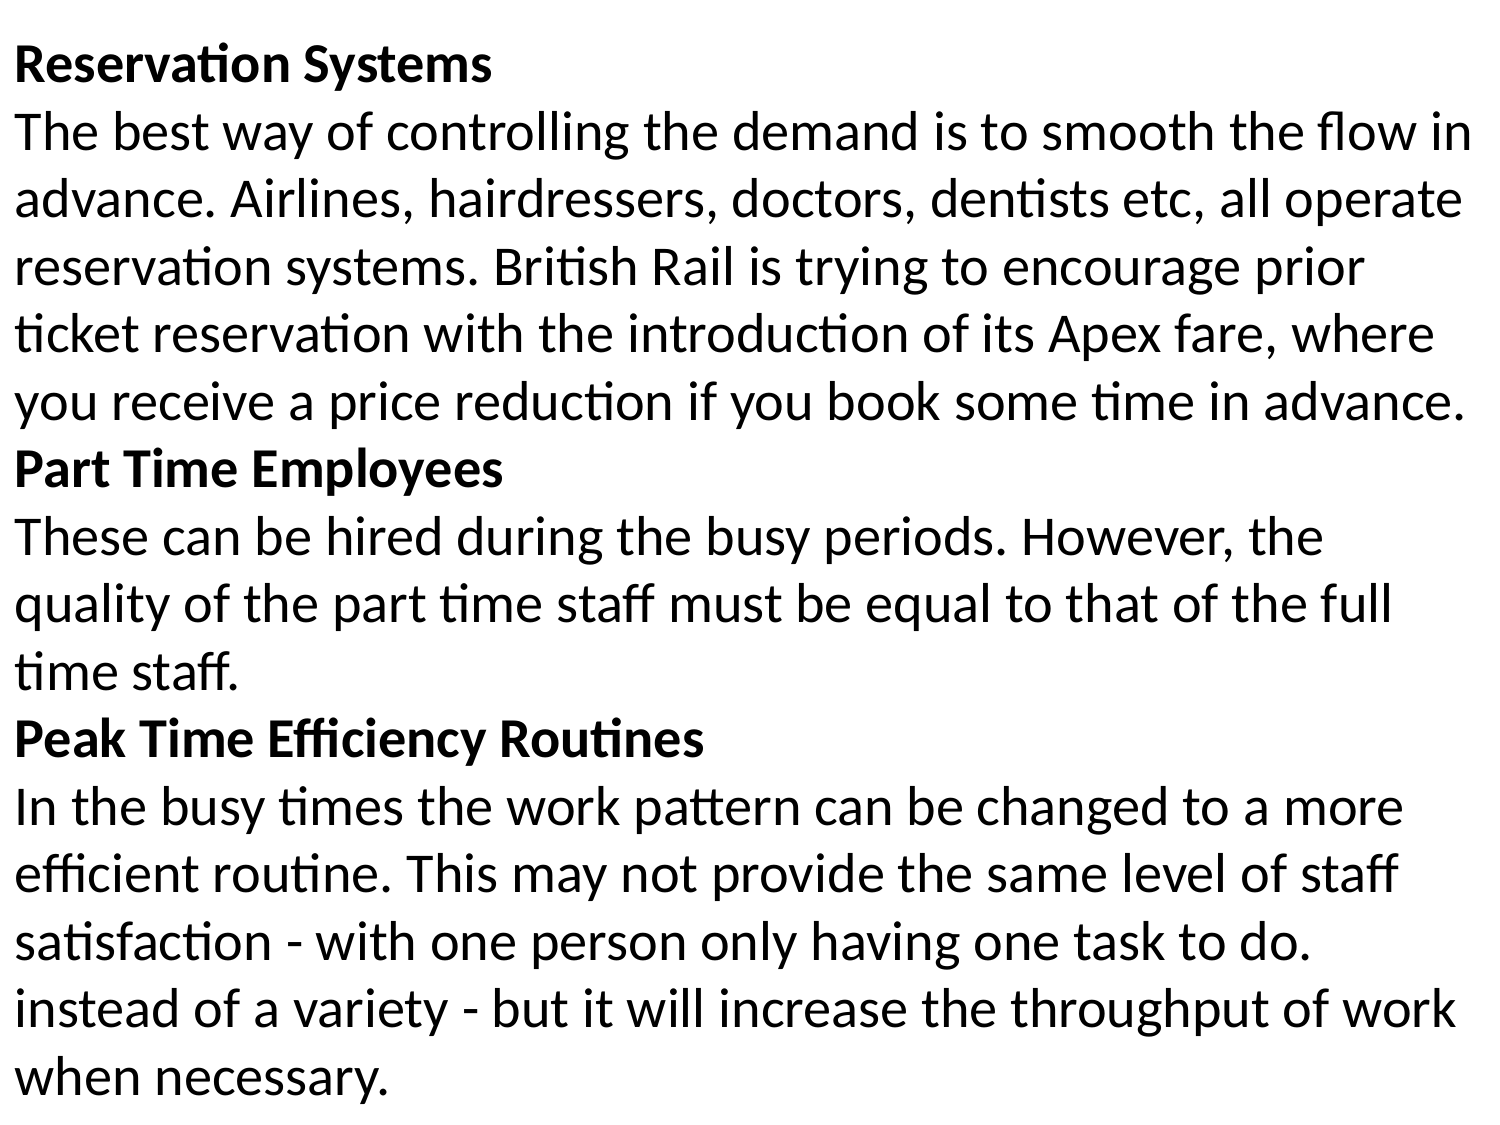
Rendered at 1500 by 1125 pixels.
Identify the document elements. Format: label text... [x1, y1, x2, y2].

text_box Reservation Systems The best way of controlling the demand is to smooth the flow in advance. Airlines, hairdressers, doctors, dentists etc, all operate reservation systems. British Rail is trying to encourage prior ticket reservation with the introduction of its Apex fare, where you receive a price reduction if you book some time in advance. Part Time Employees These can be hired during the busy periods. However, the quality of the part time staff must be equal to that of the full time staff. Peak Time Efficiency Routines In the busy times the work pattern can be changed to a more efficient routine. This may not provide the same level of staff satisfaction - with one person only having one task to do. instead of a variety - but it will increase the throughput of work when necessary. [0, 19, 1500, 1114]
